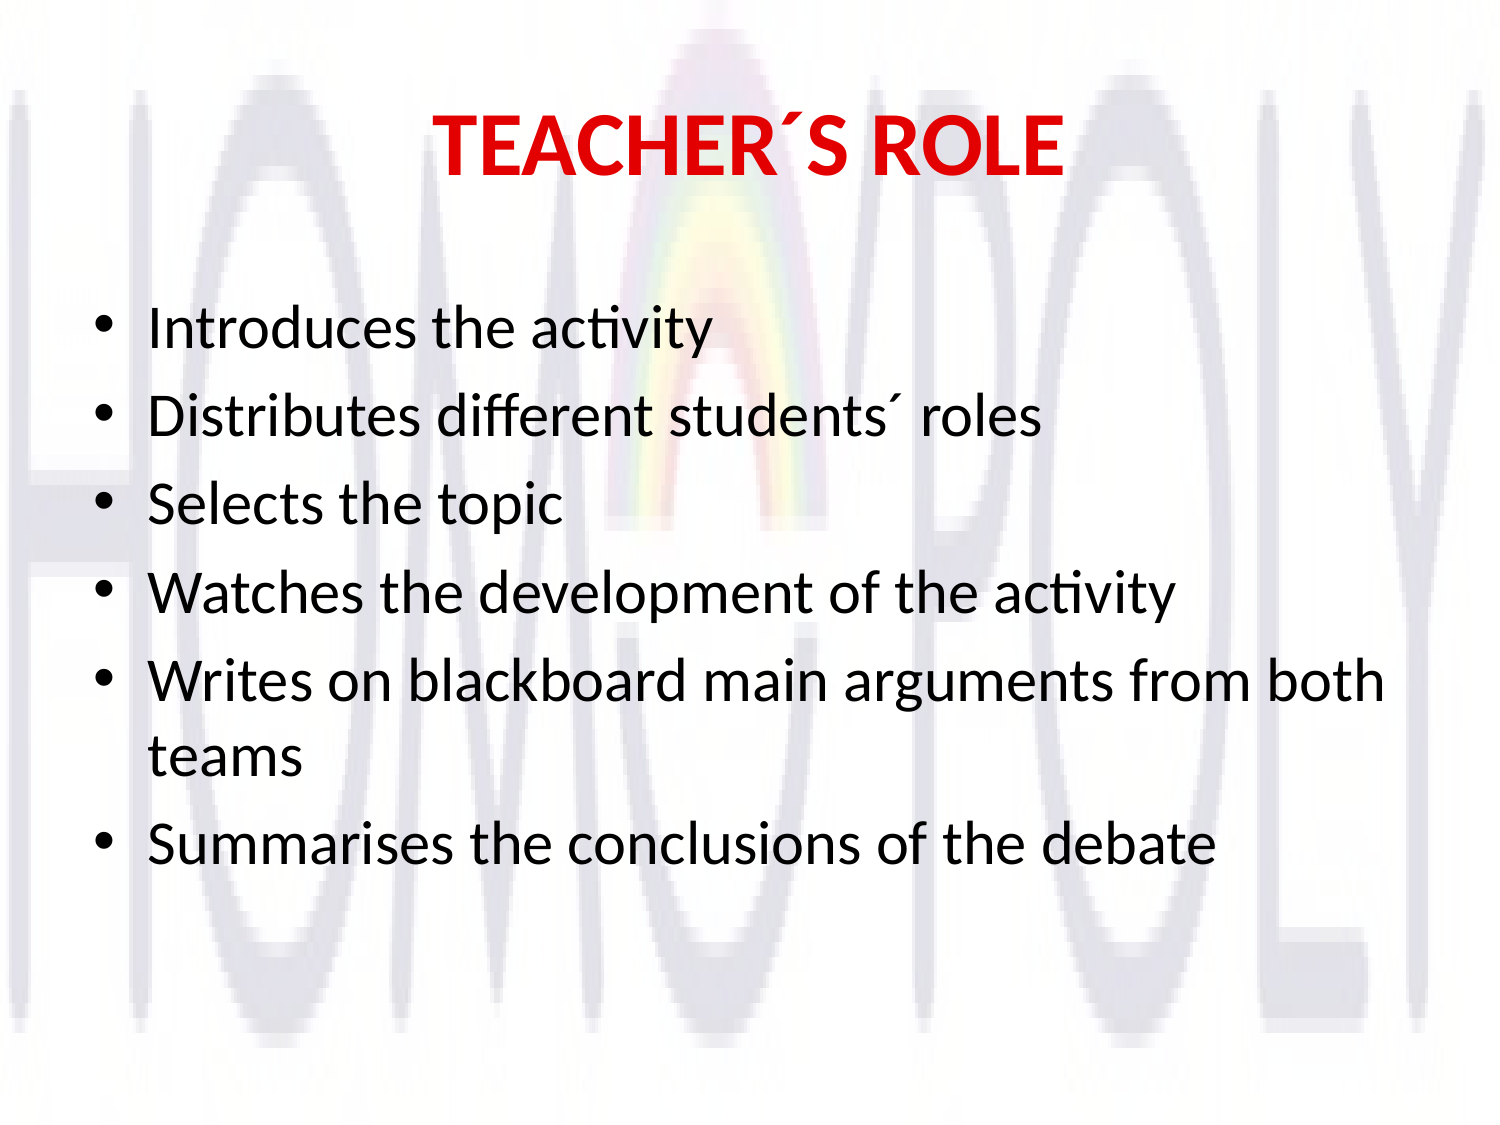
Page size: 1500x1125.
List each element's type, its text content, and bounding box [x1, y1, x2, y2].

list Introduces the activity Distributes different students´ roles Selects the topic Watches the development of the activity Writes on blackboard main arguments from both teams Summarises the conclusions of the debate [76, 278, 1427, 946]
title TEACHER´S ROLE [75, 45, 1425, 233]
